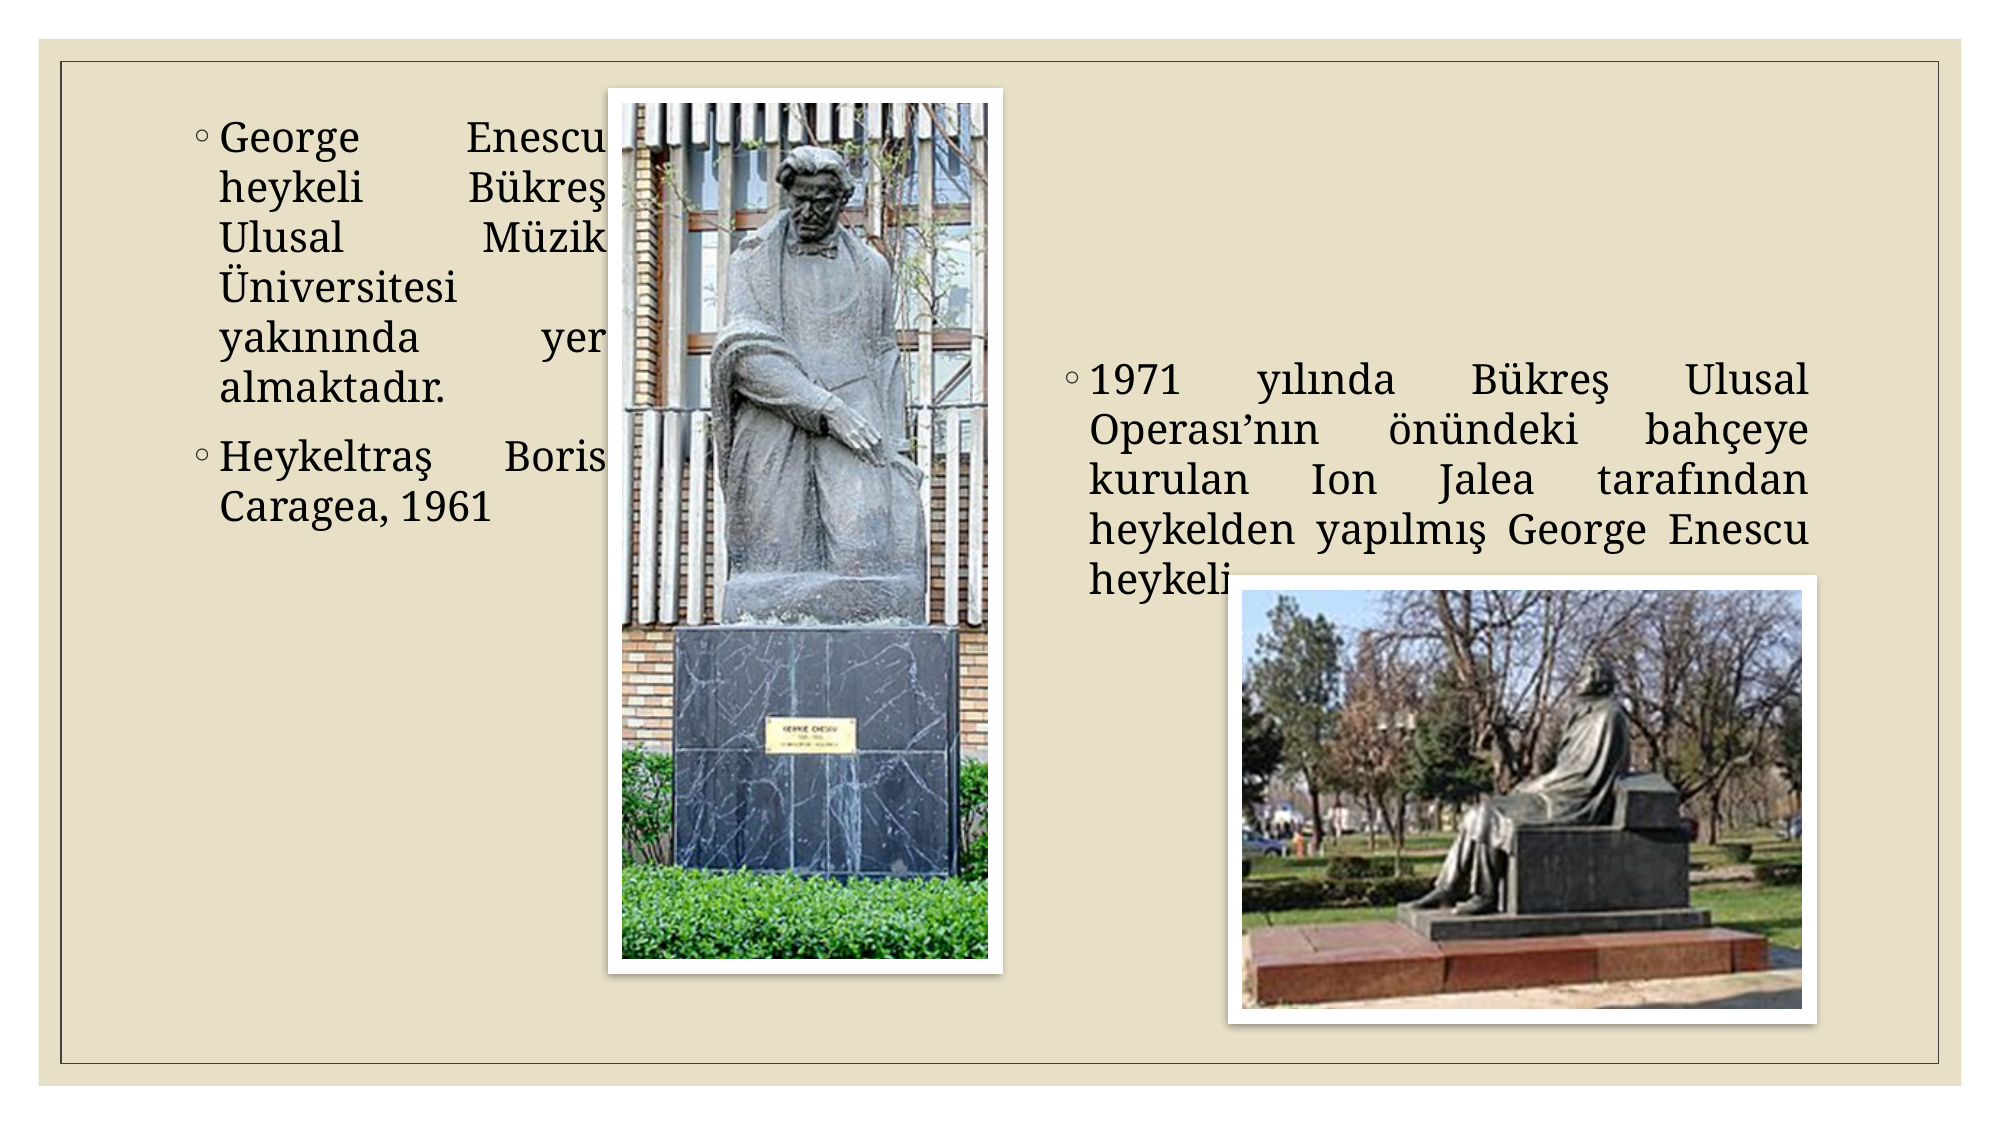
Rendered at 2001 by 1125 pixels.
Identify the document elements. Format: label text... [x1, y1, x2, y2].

list George Enescu heykeli Bükreş Ulusal Müzik Üniversitesi yakınında yer almaktadır. Heykeltraş Boris Caragea, 1961 [174, 102, 602, 960]
list 1971 yılında Bükreş Ulusal Operası’nın önündeki bahçeye kurulan Ion Jalea tarafından heykelden yapılmış George Enescu heykeli [1044, 345, 1825, 960]
picture [622, 102, 989, 960]
picture [1242, 589, 1803, 1010]
